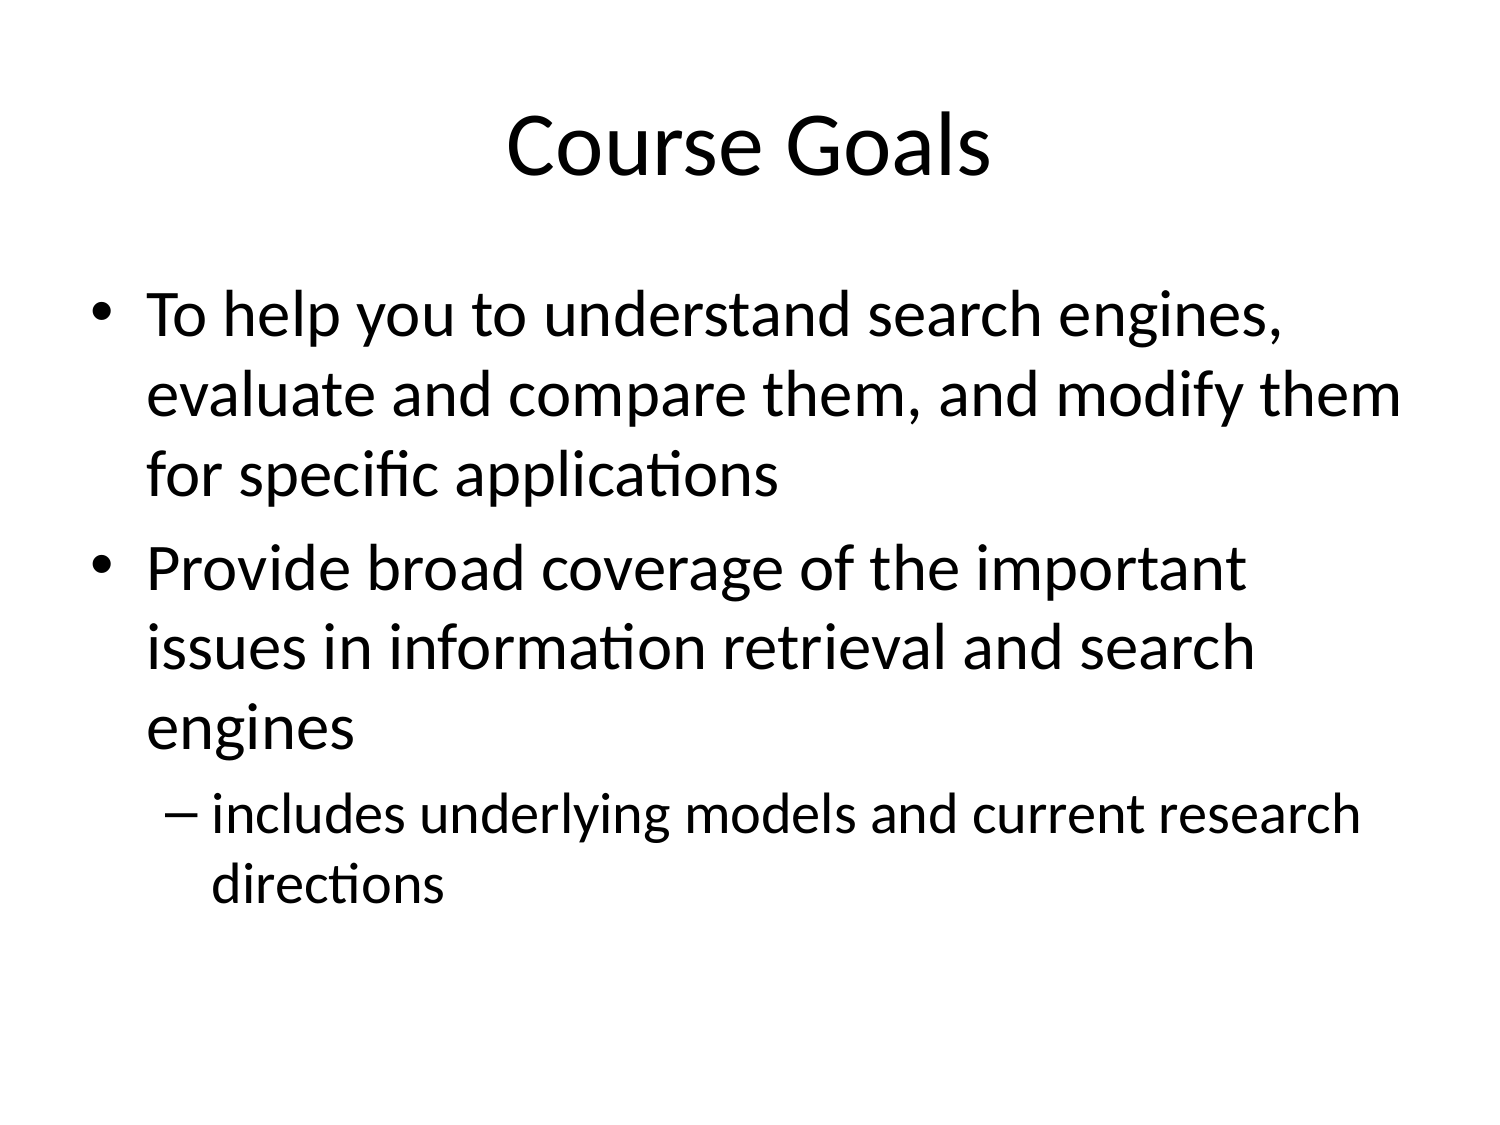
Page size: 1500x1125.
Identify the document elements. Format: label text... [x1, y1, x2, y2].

title Course Goals [75, 45, 1425, 233]
list To help you to understand search engines, evaluate and compare them, and modify them for specific applications Provide broad coverage of the important issues in information retrieval and search engines includes underlying models and current research directions [75, 262, 1425, 1005]
